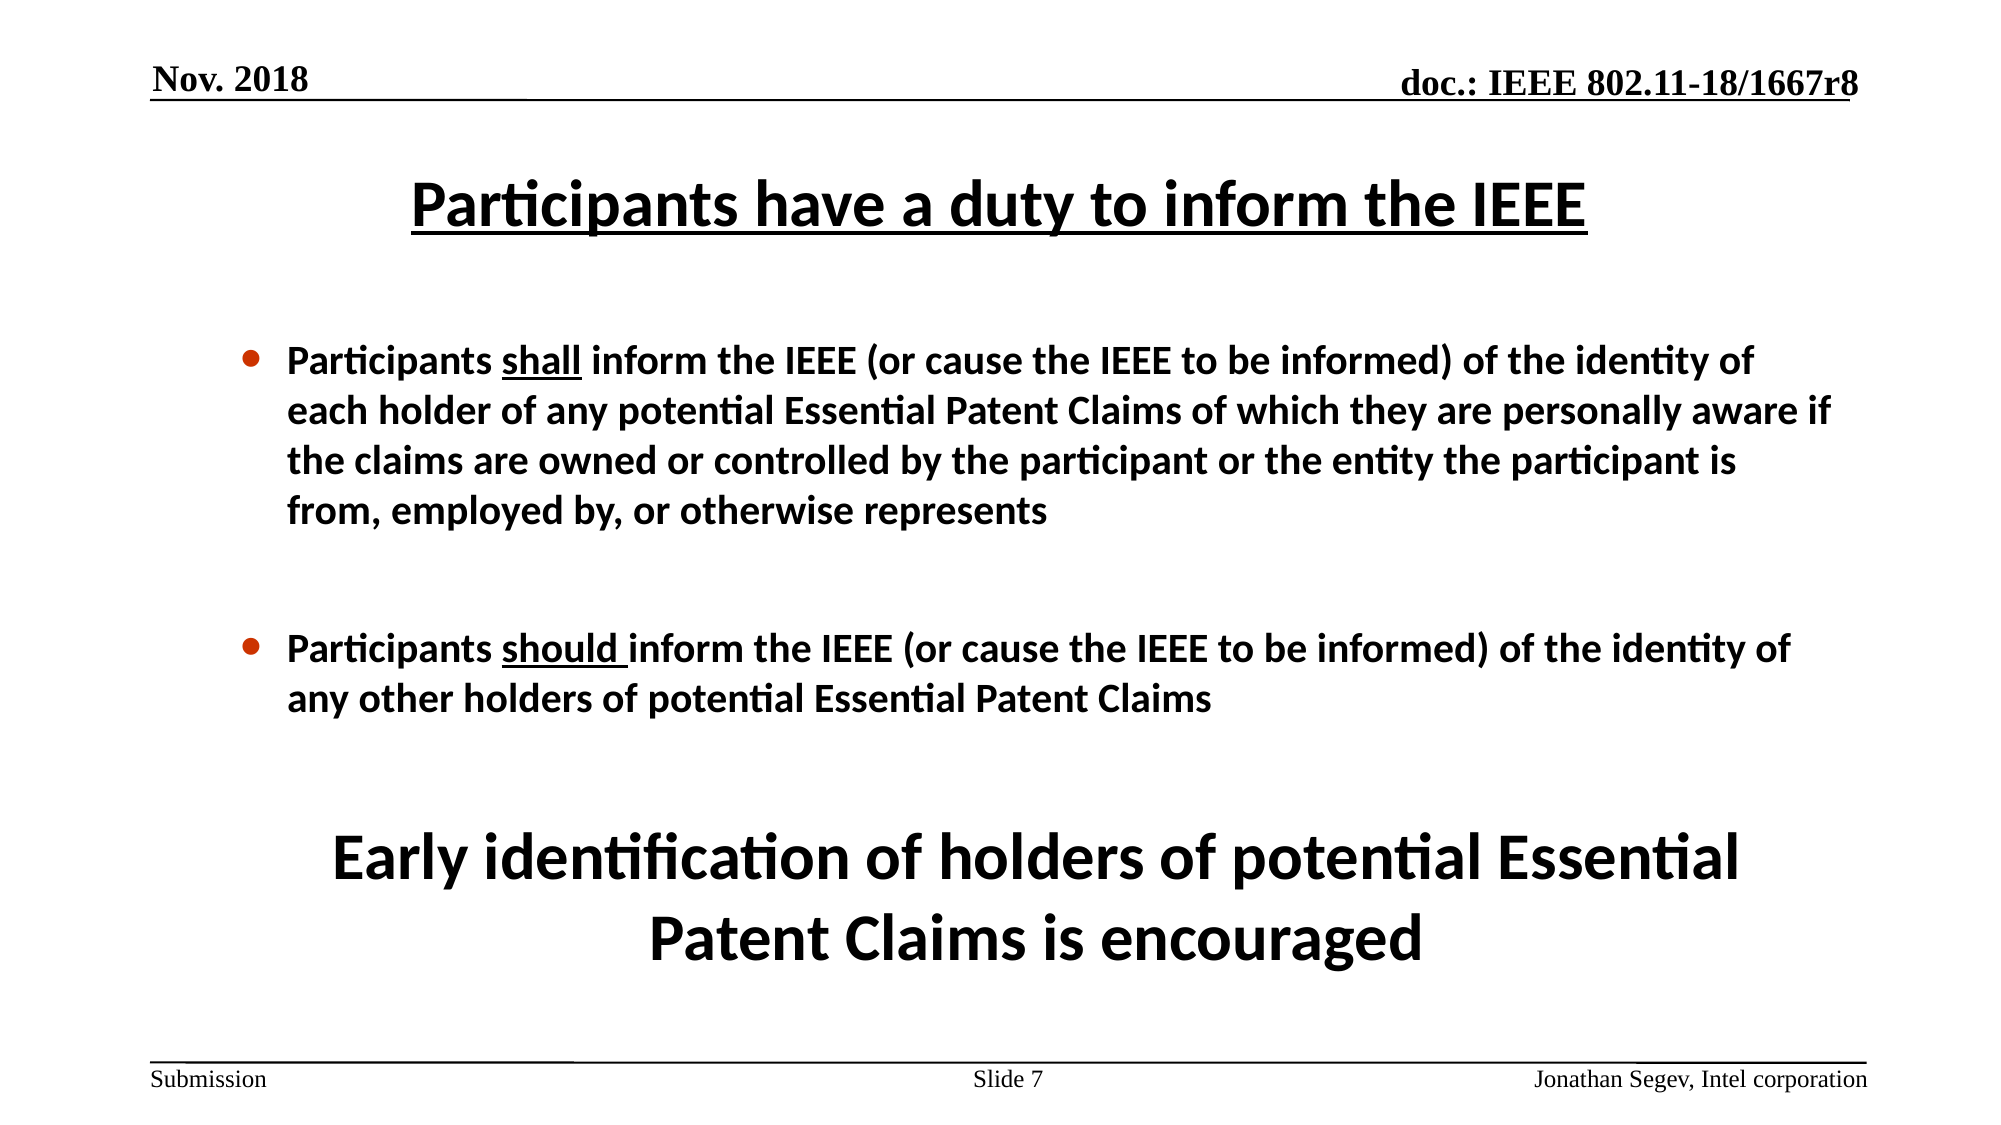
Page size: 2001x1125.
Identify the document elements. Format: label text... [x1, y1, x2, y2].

slide_number Slide 7 [950, 1061, 1067, 1123]
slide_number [152, 54, 563, 100]
list Participants shall inform the IEEE (or cause the IEEE to be informed) of the identity of each holder of any potential Essential Patent Claims of which they are personally aware if the claims are owned or controlled by the participant or the entity the participant is from, employed by, or otherwise represents Participants should inform the IEEE (or cause the IEEE to be informed) of the identity of any other holders of potential Essential Patent Claims Early identification of holders of potential Essential Patent Claims is encouraged [149, 324, 1850, 1000]
footer Jonathan Segev, Intel corporation [1171, 1061, 1869, 1093]
title Participants have a duty to inform the IEEE [149, 112, 1850, 288]
